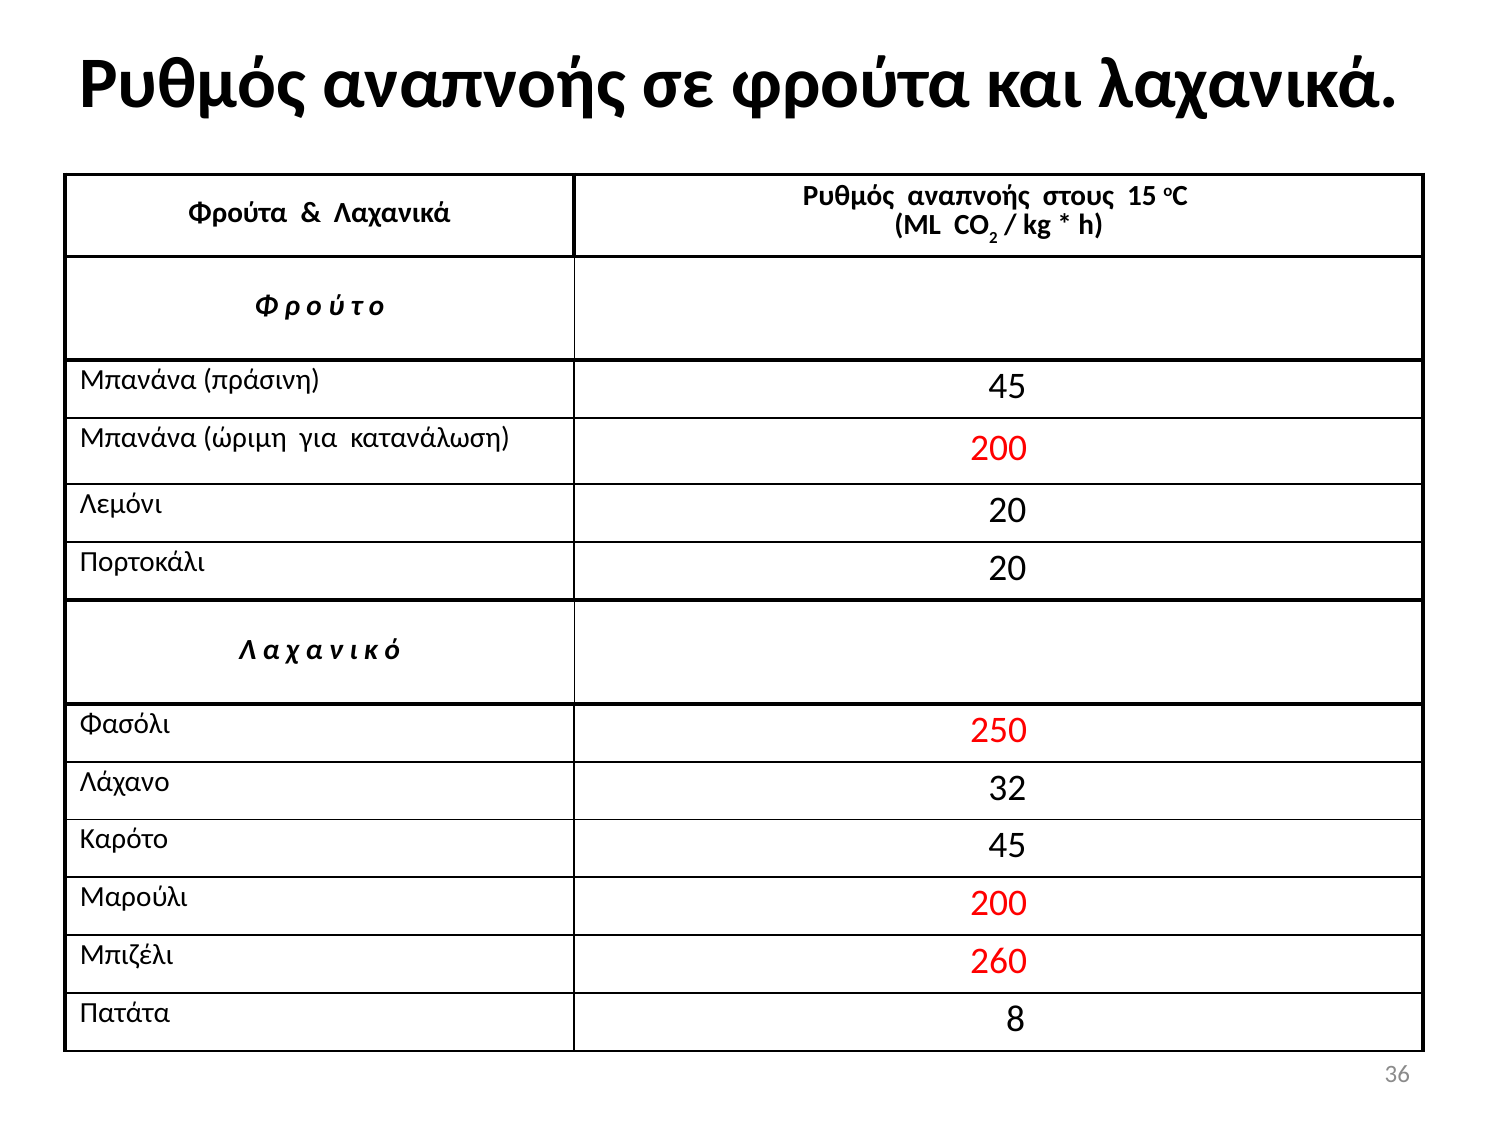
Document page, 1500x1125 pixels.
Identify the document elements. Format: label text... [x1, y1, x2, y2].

table_cell Μπιζέλι [67, 936, 573, 992]
table_cell Μπανάνα (ώριμη για κατανάλωση) [67, 419, 573, 483]
table_cell Λ α χ α ν ι κ ό [67, 602, 574, 702]
table_cell Φασόλι [67, 706, 573, 761]
slide_number 36 [1074, 1042, 1425, 1103]
table_cell 45 [575, 820, 1421, 876]
table_cell Πορτοκάλι [67, 543, 573, 598]
table_cell Μαρούλι [67, 878, 573, 934]
table_cell 8 [575, 994, 1421, 1050]
table_cell [575, 602, 1421, 702]
table_cell 200 [575, 419, 1421, 483]
table_cell 20 [575, 543, 1421, 598]
table_cell 45 [575, 362, 1421, 417]
table_cell 250 [575, 706, 1421, 761]
table_cell [575, 258, 1421, 358]
table_cell Φ ρ ο ύ τ ο [67, 258, 574, 358]
table_cell Καρότο [67, 820, 573, 876]
table_header Ρυθμός αναπνοής στους 15 οC (ML CO2 / kg * h) [576, 176, 1421, 255]
table_cell 260 [575, 936, 1421, 992]
table_cell 20 [575, 485, 1421, 541]
table_cell Μπανάνα (πράσινη) [67, 362, 573, 417]
table_cell 200 [575, 878, 1421, 934]
table_cell Λεμόνι [67, 485, 573, 541]
table_cell Λάχανο [67, 763, 573, 819]
table_header Φρούτα & Λαχανικά [67, 176, 572, 255]
title Ρυθμός αναπνοής σε φρούτα και λαχανικά. [41, 19, 1439, 138]
table_cell Πατάτα [67, 994, 573, 1050]
table_cell 32 [575, 763, 1421, 819]
